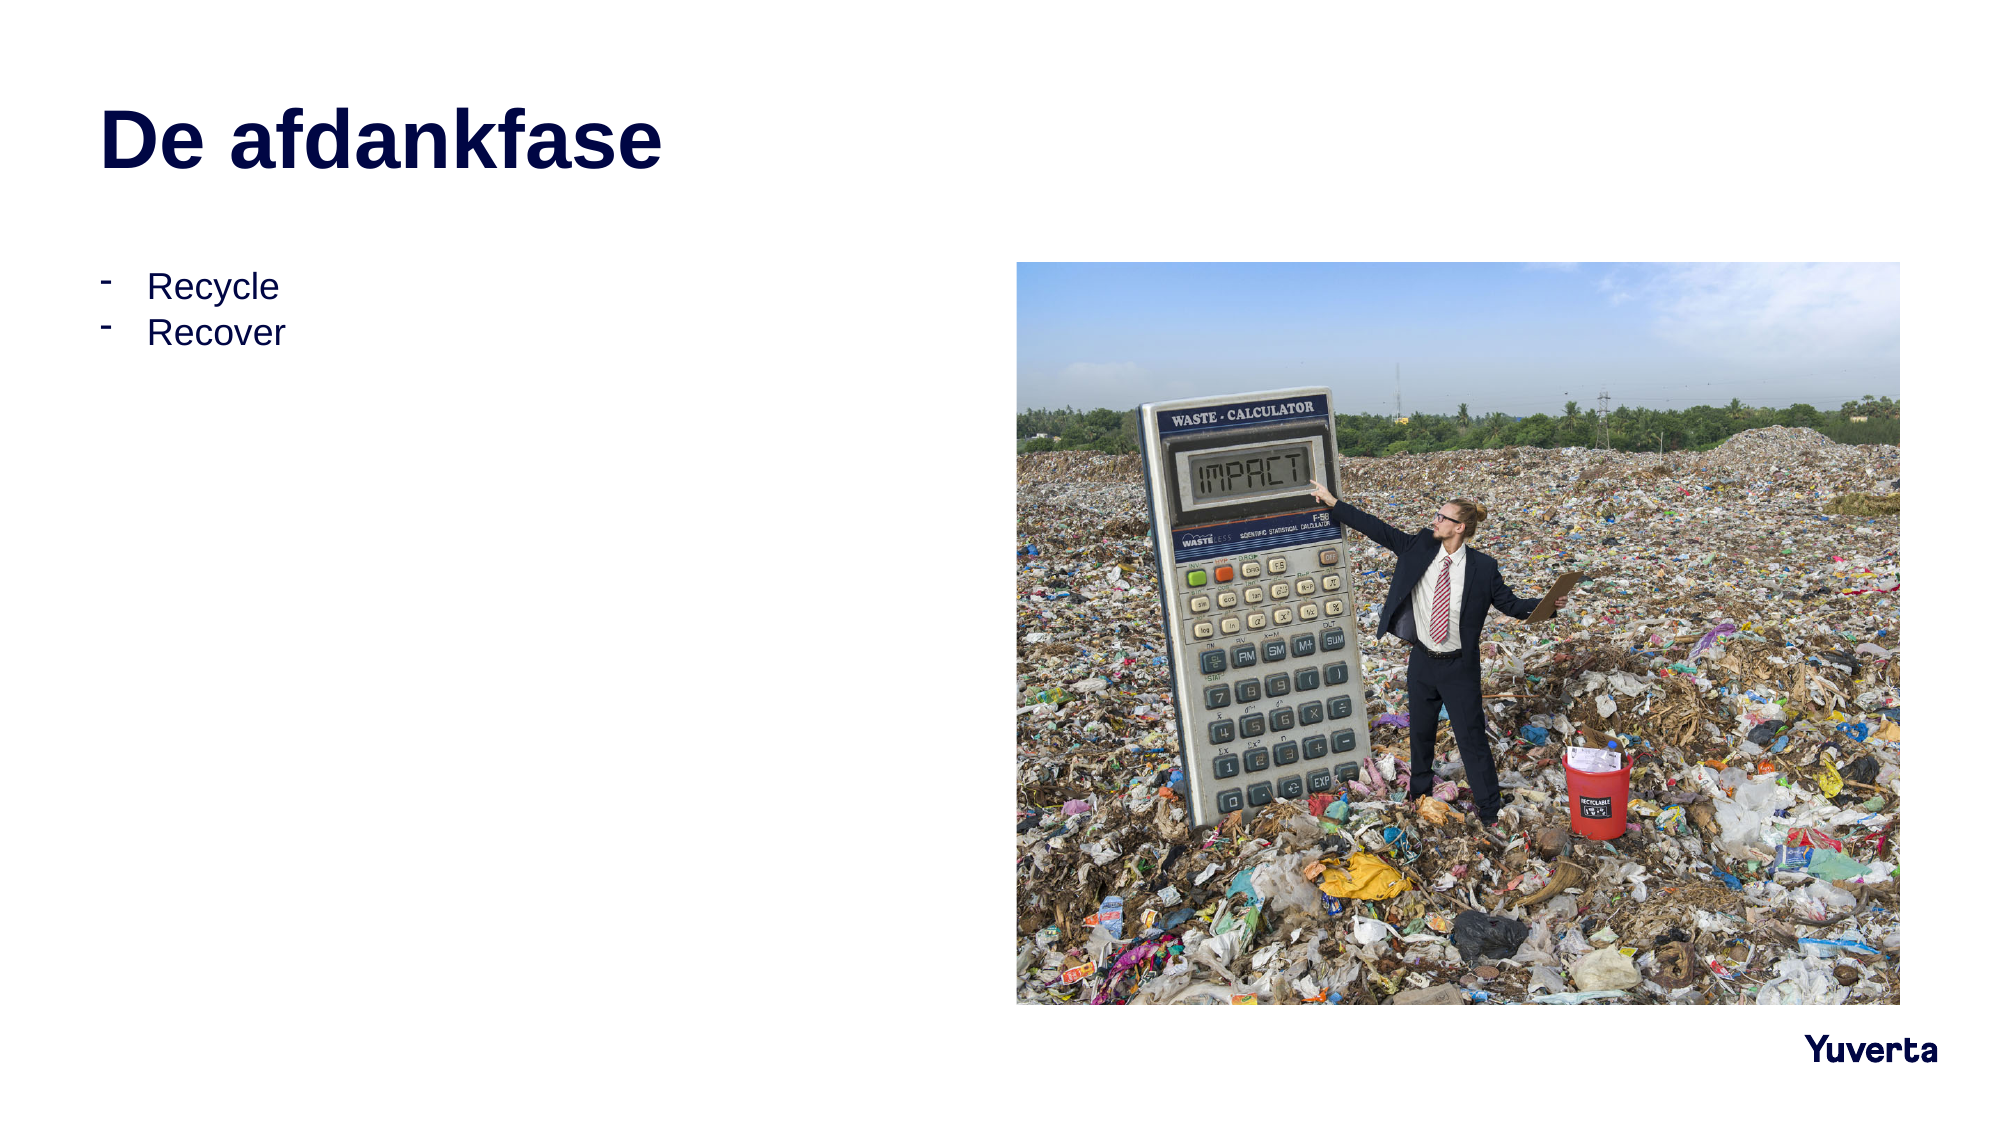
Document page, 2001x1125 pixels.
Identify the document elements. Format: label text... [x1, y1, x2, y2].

list Recycle Recover [99, 262, 984, 1005]
title De afdankfase [99, 45, 1900, 233]
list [1016, 262, 1900, 1005]
